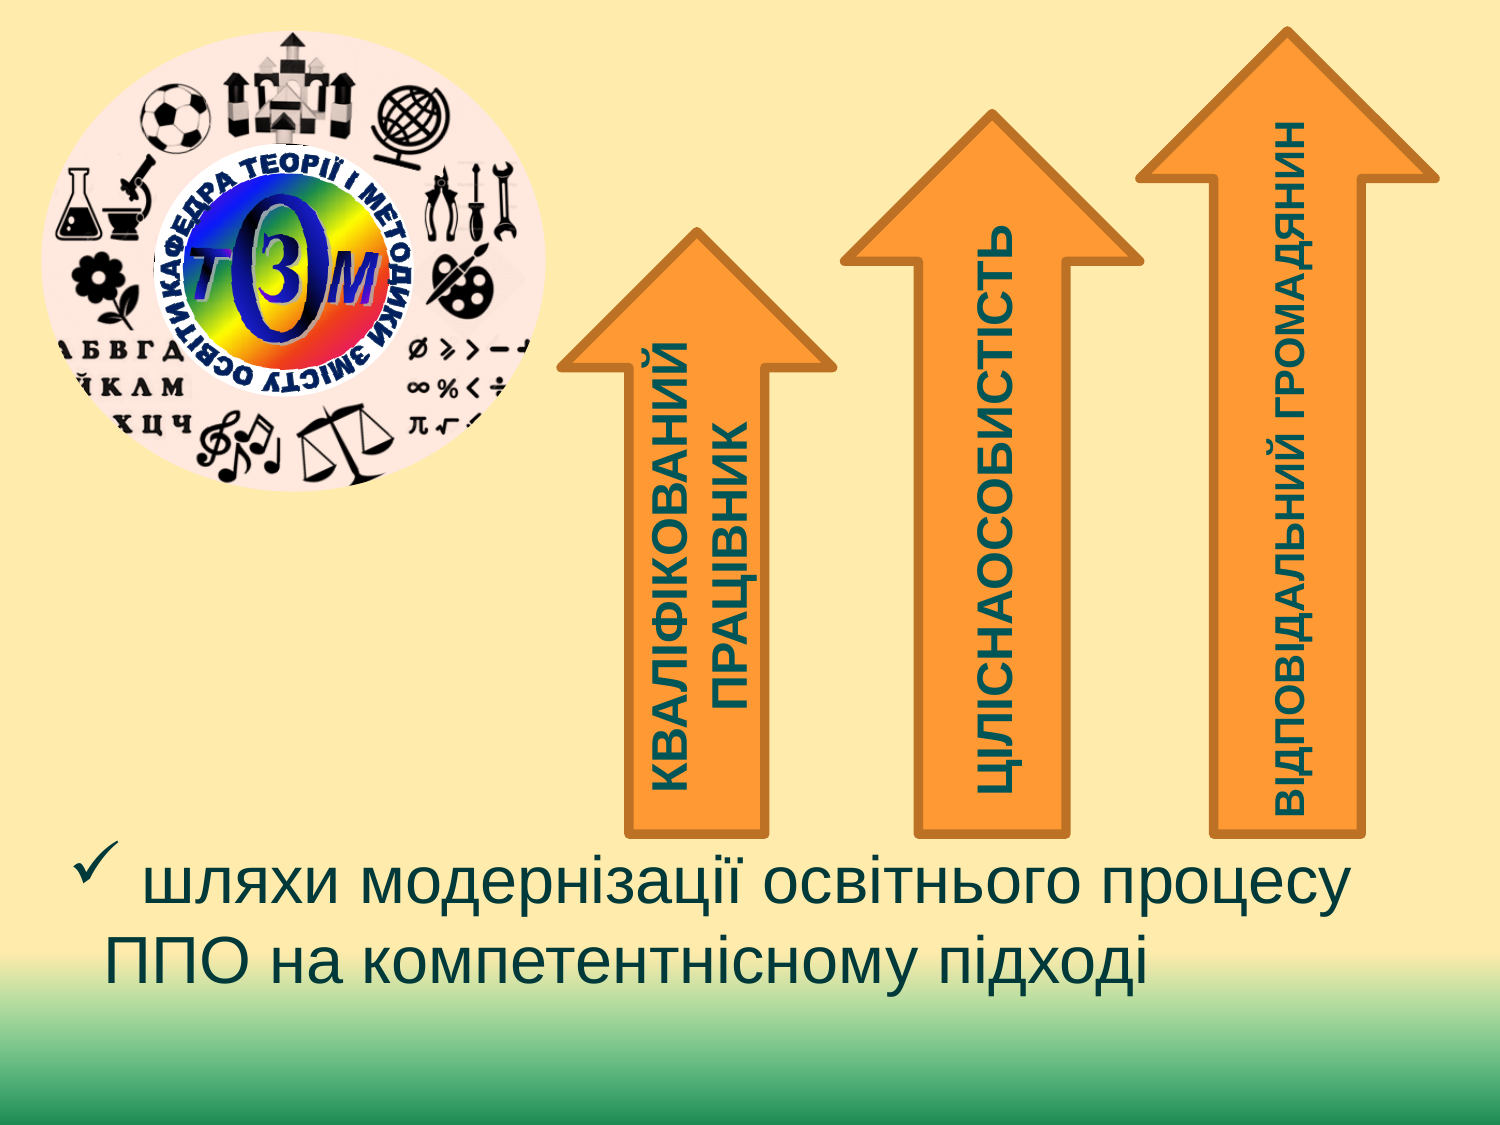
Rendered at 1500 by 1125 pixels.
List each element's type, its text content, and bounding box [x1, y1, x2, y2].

text_box ВІДПОВІДАЛЬНИЙ ГРОМАДЯНИН [1137, 28, 1438, 837]
picture [41, 30, 546, 492]
text_box КВАЛІФІКОВАНИЙ ПРАЦІВНИК [559, 229, 835, 837]
text_box ЦІЛІСНАОСОБИСТІСТЬ [842, 111, 1142, 837]
title шляхи модернізації освітнього процесу ППО на компетентнісному підході [53, 810, 1459, 1024]
